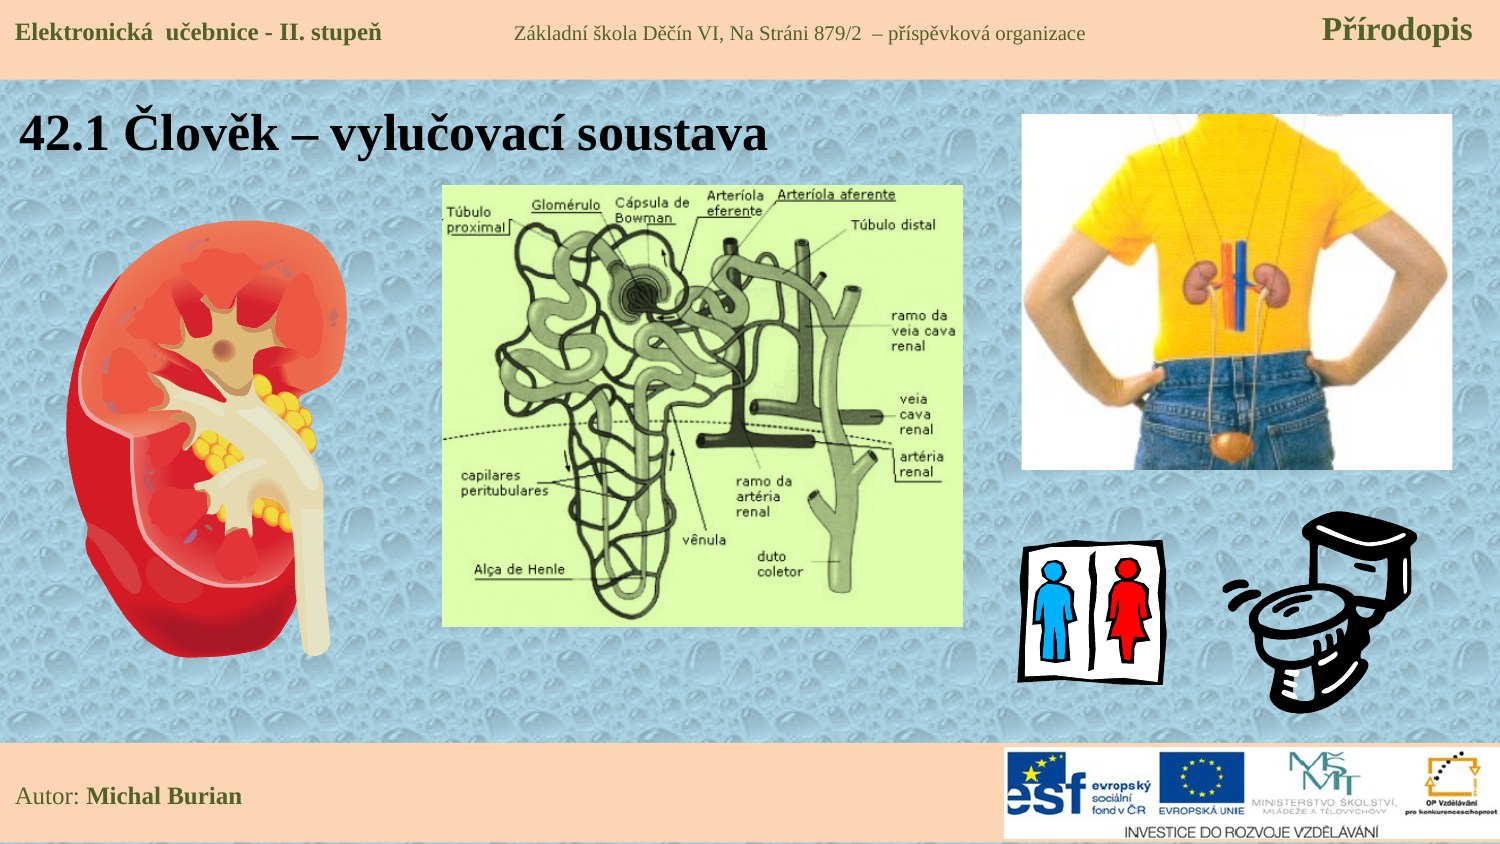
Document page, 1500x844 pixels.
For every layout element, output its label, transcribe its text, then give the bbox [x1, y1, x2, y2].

picture [1003, 747, 1500, 839]
picture [1222, 511, 1418, 714]
picture [1017, 539, 1167, 686]
picture [64, 218, 349, 660]
text_box Elektronická učebnice - II. stupeň Základní škola Děčín VI, Na Stráni 879/2 – příspěvková organizace Přírodopis [0, 0, 1500, 80]
title 42.1 Člověk – vylučovací soustava [4, 80, 880, 179]
text_box Autor: Michal Burian [0, 742, 1500, 843]
picture [1021, 114, 1453, 471]
picture [442, 185, 963, 627]
